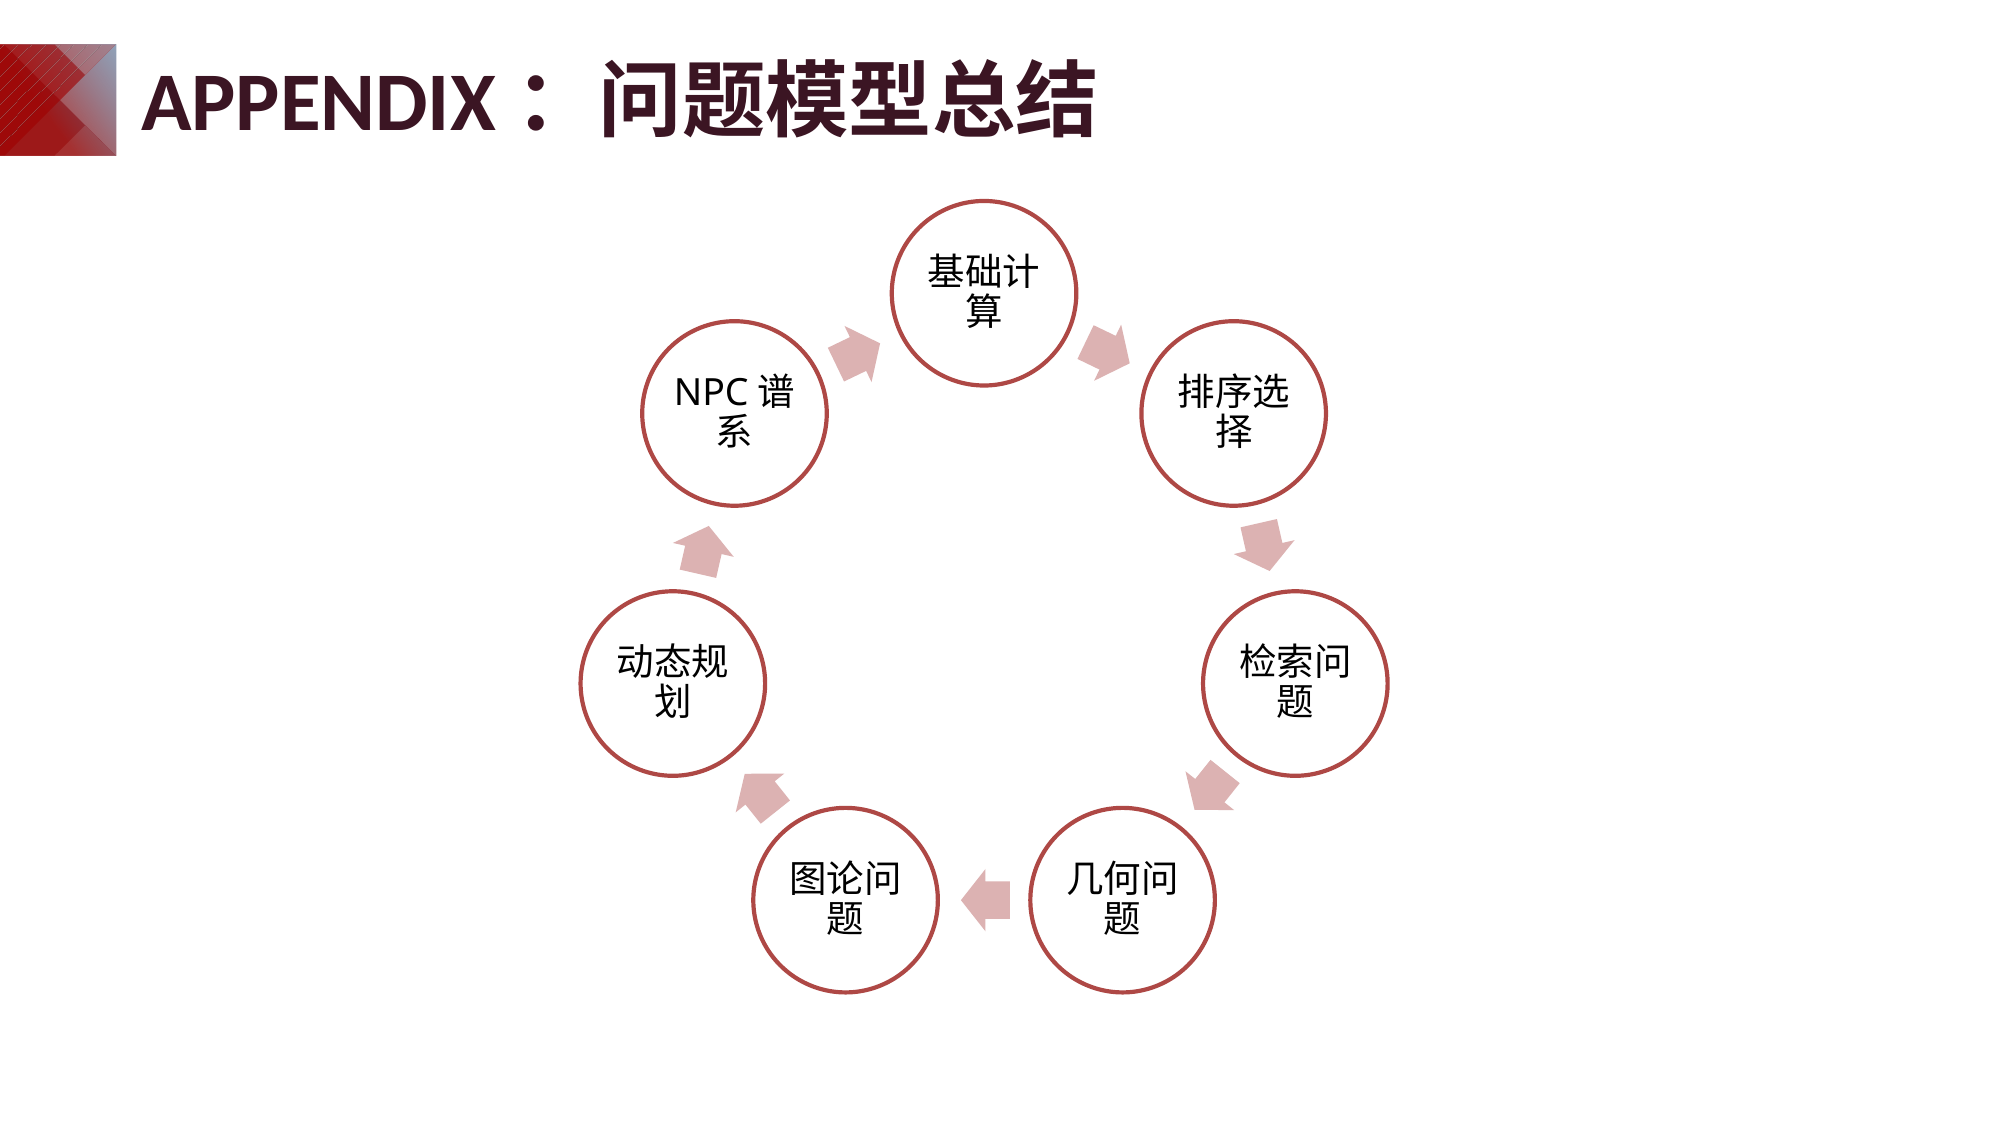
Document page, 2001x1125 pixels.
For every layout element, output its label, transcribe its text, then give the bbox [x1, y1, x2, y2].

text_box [174, 200, 1794, 993]
text_box APPENDIX：问题模型总结 [141, 47, 1942, 148]
picture [0, 45, 114, 157]
